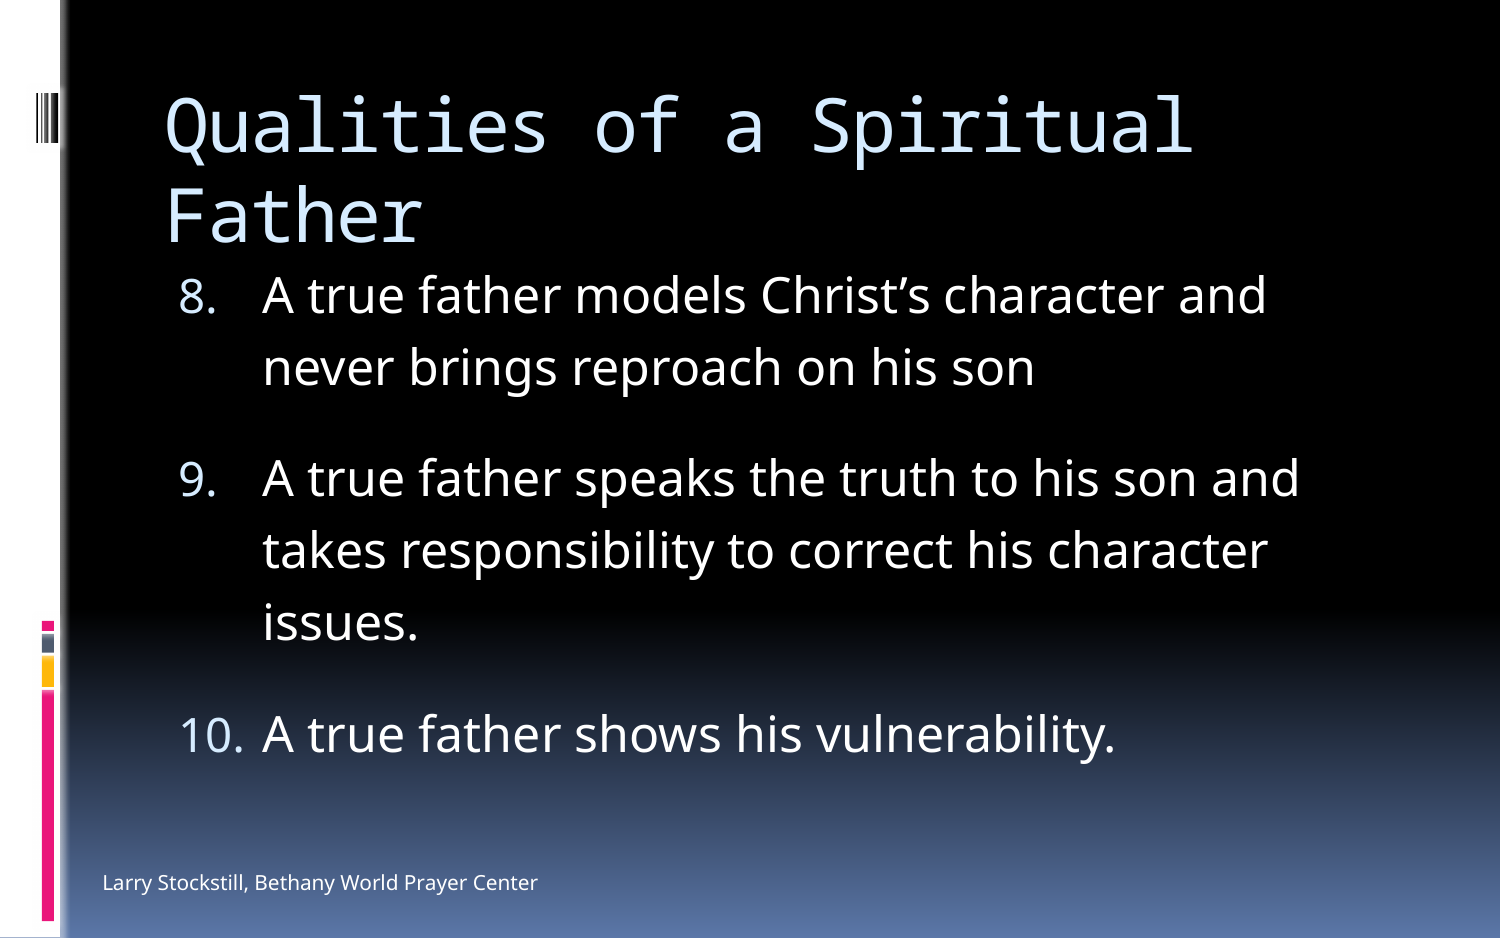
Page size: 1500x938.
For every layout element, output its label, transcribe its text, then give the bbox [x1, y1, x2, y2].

text_box Larry Stockstill, Bethany World Prayer Center [87, 862, 1338, 902]
list A true father models Christ’s character and never brings reproach on his son A true father speaks the truth to his son and takes responsibility to correct his character issues. A true father shows his vulnerability. [150, 243, 1425, 869]
title Qualities of a Spiritual Father [150, 69, 1425, 195]
